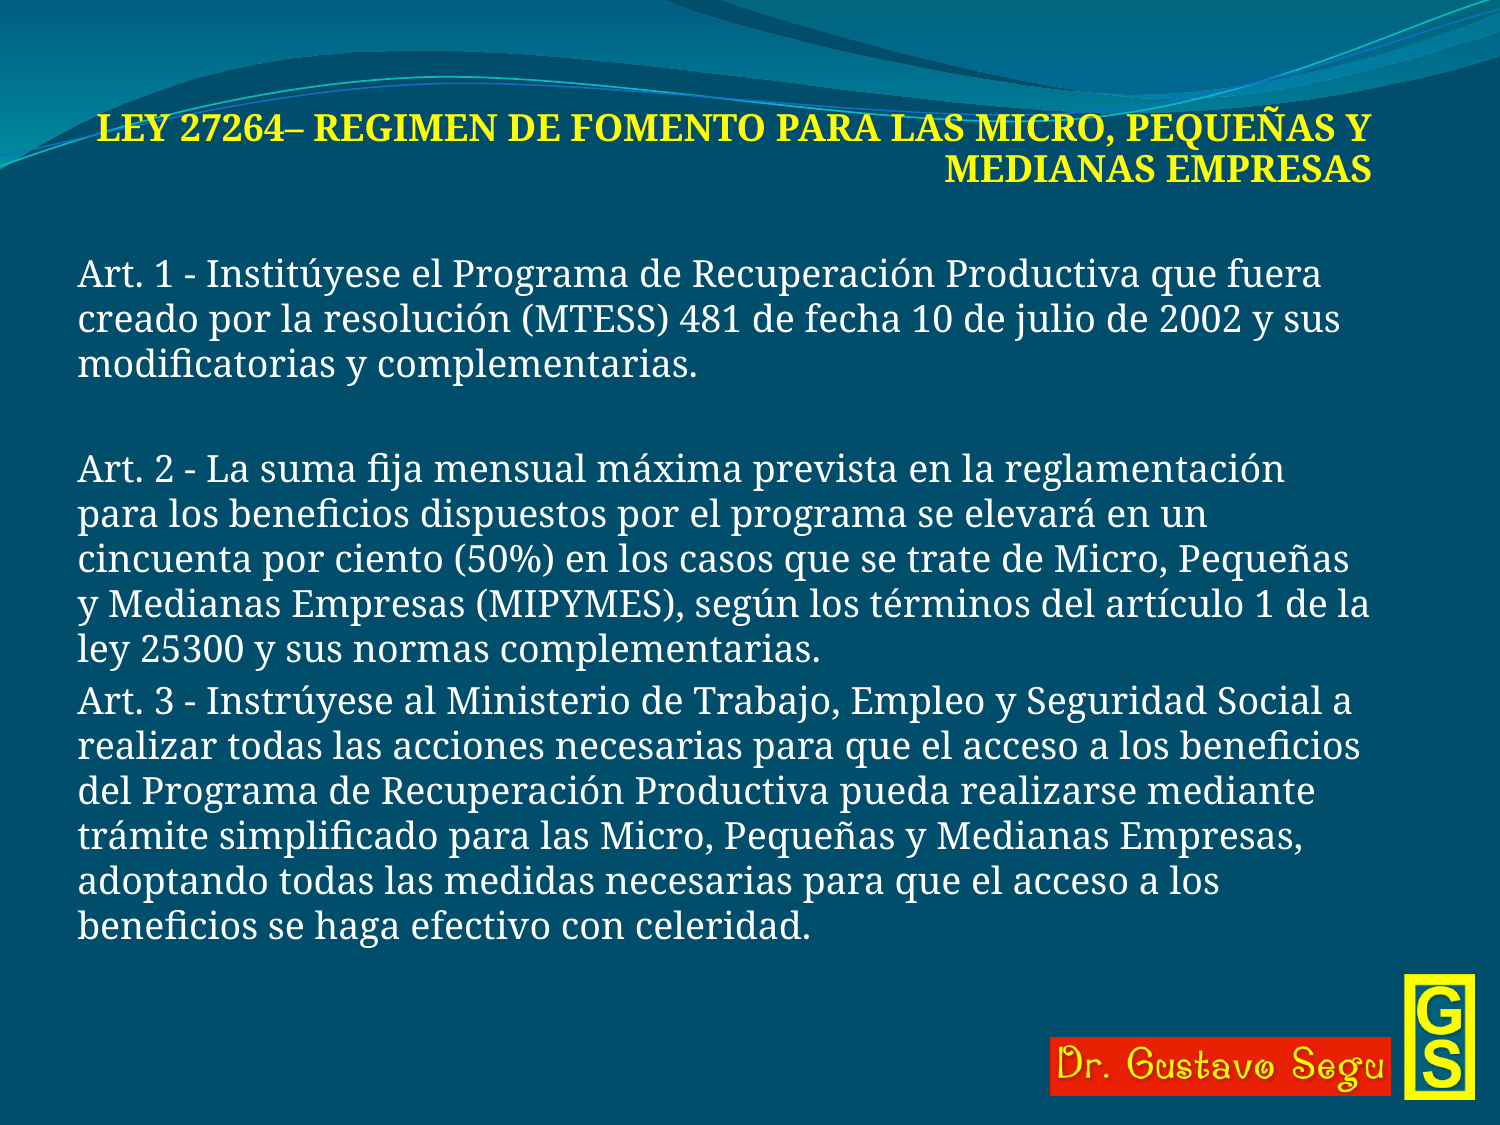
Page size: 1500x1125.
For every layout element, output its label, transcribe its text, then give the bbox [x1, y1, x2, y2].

picture [1051, 1038, 1390, 1095]
text_box LEY 27264– REGIMEN DE FOMENTO PARA LAS MICRO, PEQUEÑAS Y MEDIANAS EMPRESAS Art. 1 - Institúyese el Programa de Recuperación Productiva que fuera creado por la resolución (MTESS) 481 de fecha 10 de julio de 2002 y sus modificatorias y complementarias. Art. 2 - La suma fija mensual máxima prevista en la reglamentación para los beneficios dispuestos por el programa se elevará en un cincuenta por ciento (50%) en los casos que se trate de Micro, Pequeñas y Medianas Empresas (MIPYMES), según los términos del artículo 1 de la ley 25300 y sus normas complementarias. Art. 3 - Instrúyese al Ministerio de Trabajo, Empleo y Seguridad Social a realizar todas las acciones necesarias para que el acceso a los beneficios del Programa de Recuperación Productiva pueda realizarse mediante trámite simplificado para las Micro, Pequeñas y Medianas Empresas, adoptando todas las medidas necesarias para que el acceso a los beneficios se haga efectivo con celeridad. [62, 101, 1388, 1025]
picture [1405, 975, 1474, 1099]
